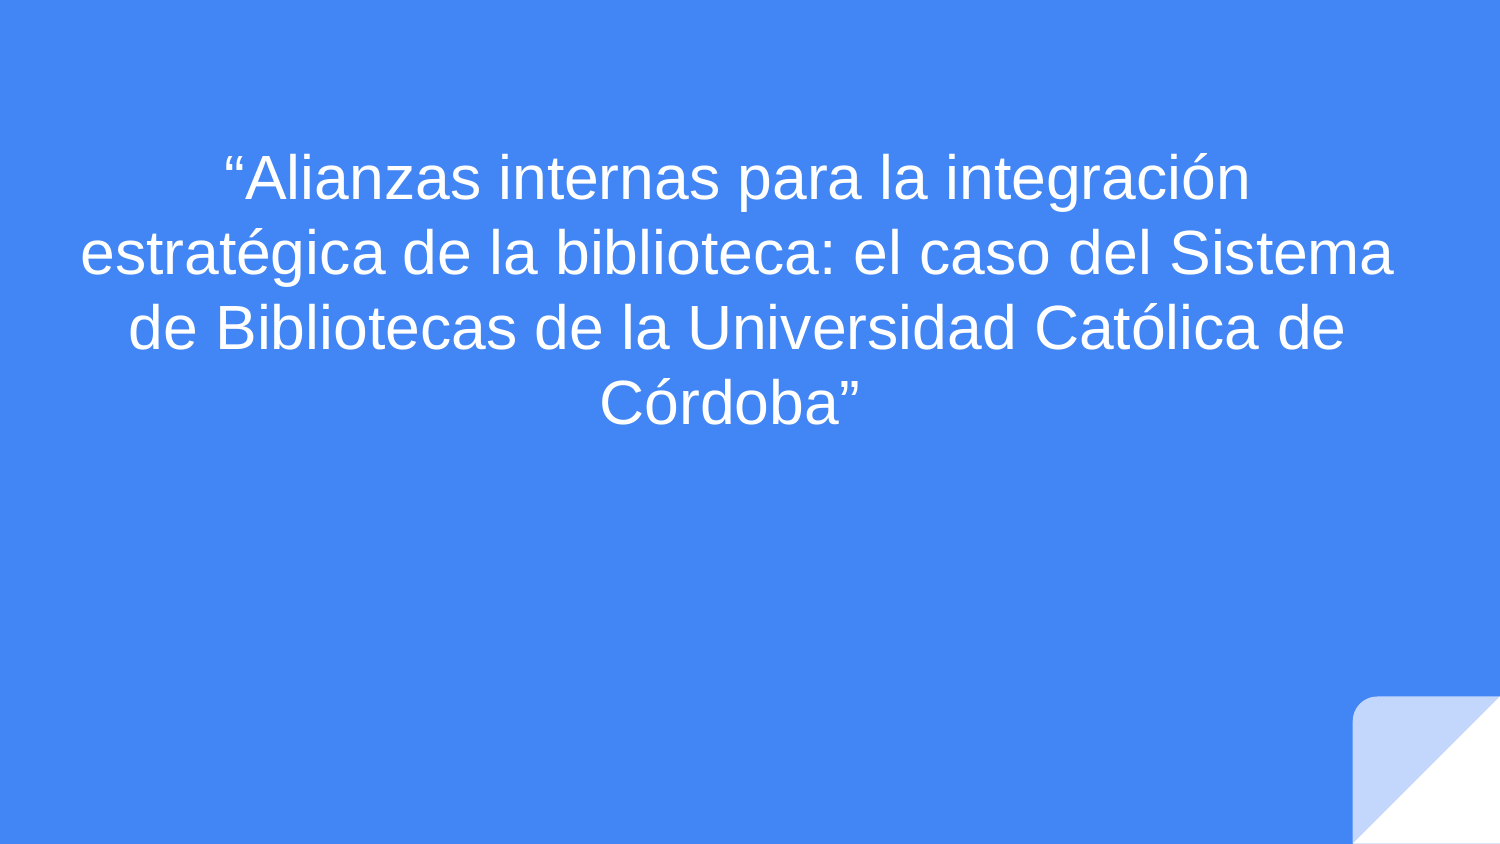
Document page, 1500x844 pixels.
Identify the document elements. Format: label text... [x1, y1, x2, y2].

title “Alianzas internas para la integración estratégica de la biblioteca: el caso del Sistema de Bibliotecas de la Universidad Católica de Córdoba” [64, 298, 1413, 452]
